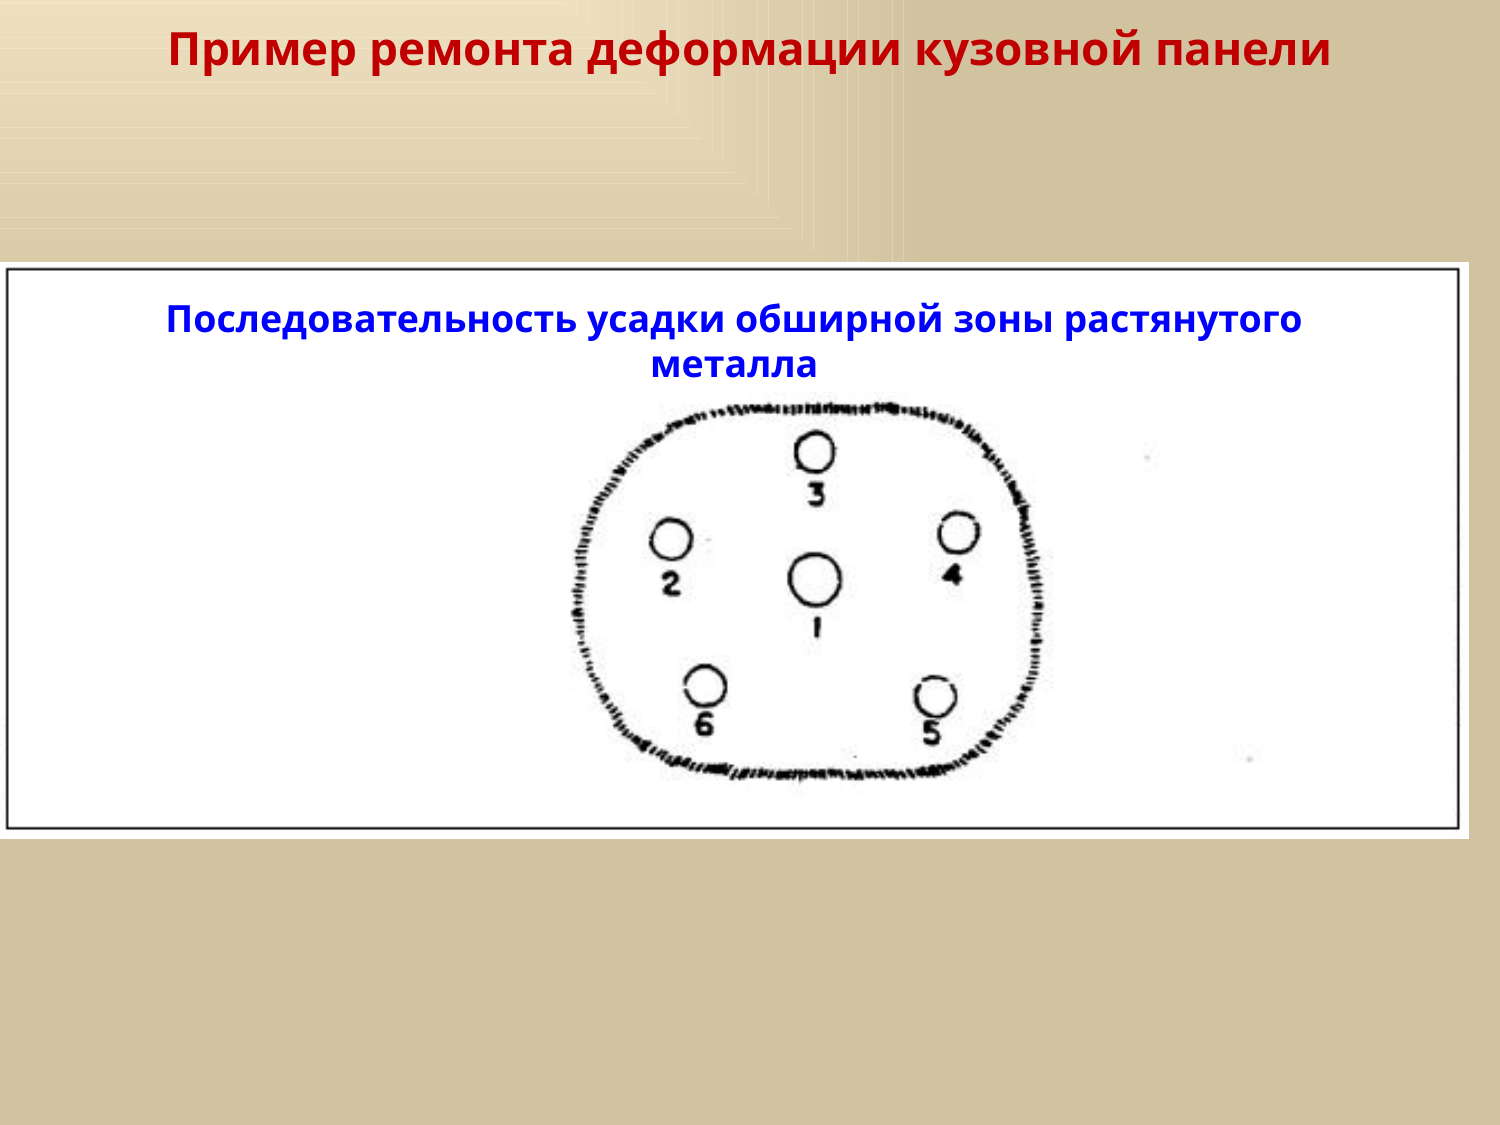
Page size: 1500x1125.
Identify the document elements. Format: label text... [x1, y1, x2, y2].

text_box Пример ремонта деформации кузовной панели [0, 12, 1500, 83]
picture [0, 262, 1469, 839]
